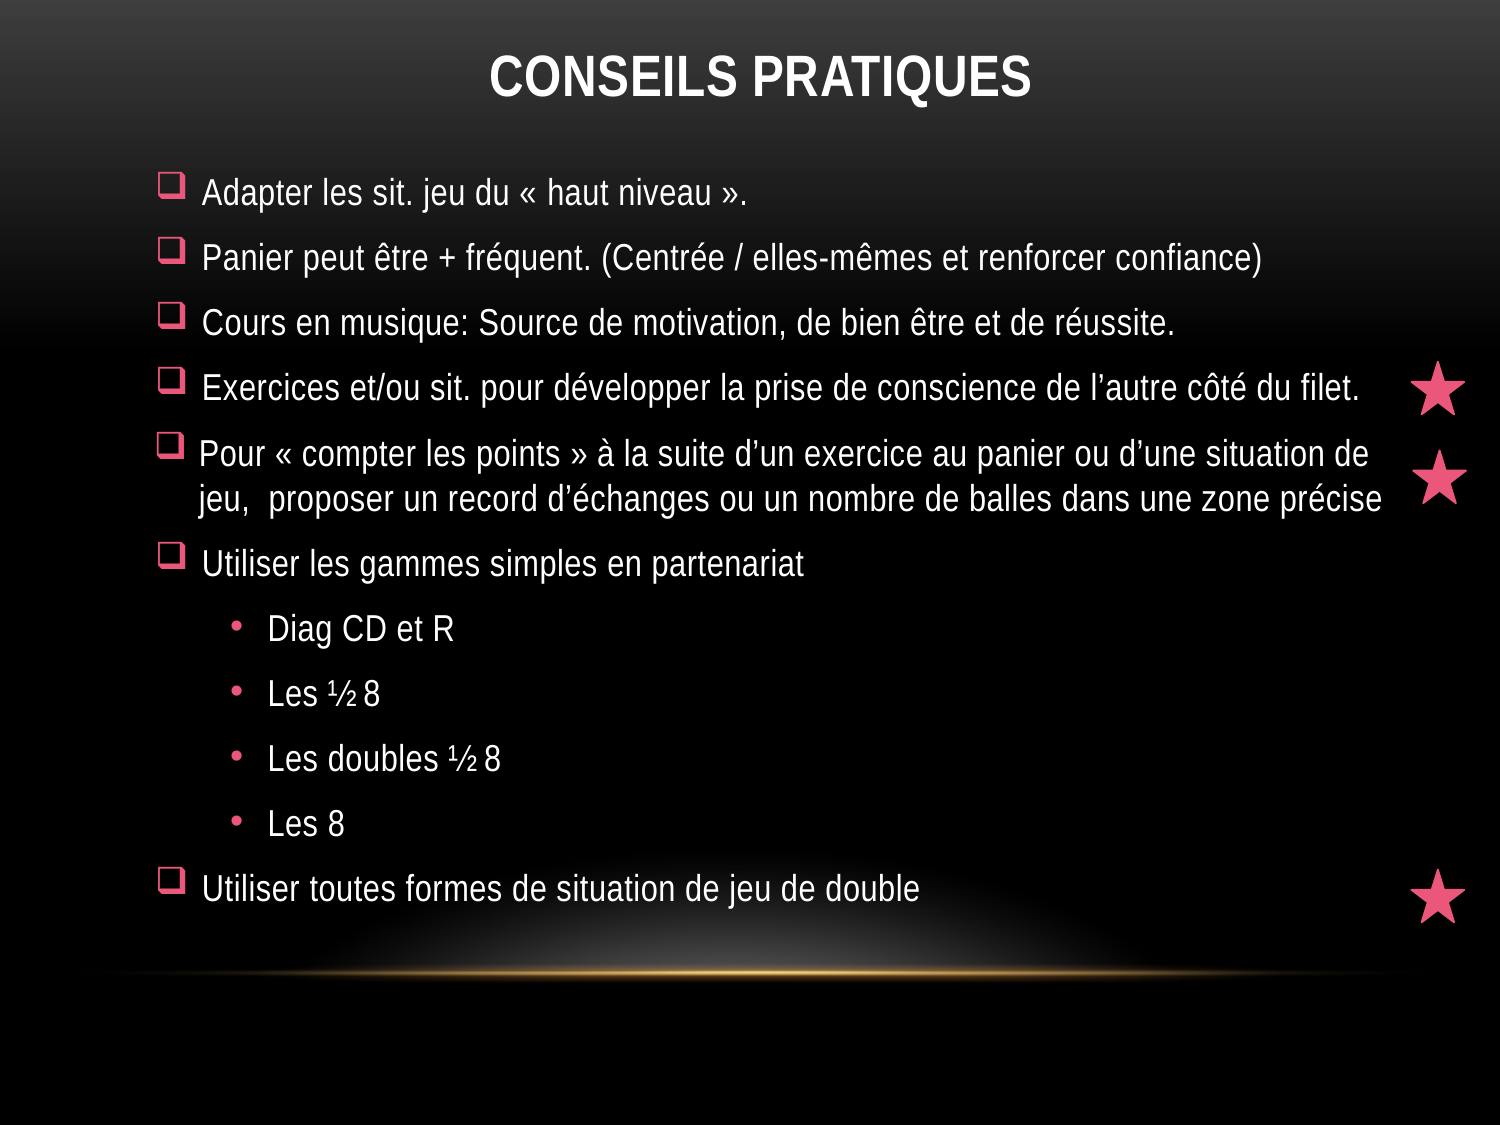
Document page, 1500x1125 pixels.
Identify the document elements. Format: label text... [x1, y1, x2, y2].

text_box [1410, 868, 1466, 924]
list CONSEILS PRATIQUES [383, 30, 1140, 138]
picture [0, 0, 1500, 1125]
text_box [1412, 449, 1467, 504]
list Adapter les sit. jeu du « haut niveau ». Panier peut être + fréquent. (Centrée / elles-mêmes et renforcer confiance) Cours en musique: Source de motivation, de bien être et de réussite. Exercices et/ou sit. pour développer la prise de conscience de l’autre côté du filet. Pour « compter les points » à la suite d’un exercice au panier ou d’une situation de jeu, proposer un record d’échanges ou un nombre de balles dans une zone précise Utiliser les gammes simples en partenariat Diag CD et R Les ½ 8 Les doubles ½ 8 Les 8 Utiliser toutes formes de situation de jeu de double [64, 160, 1415, 1083]
text_box [1410, 360, 1466, 416]
